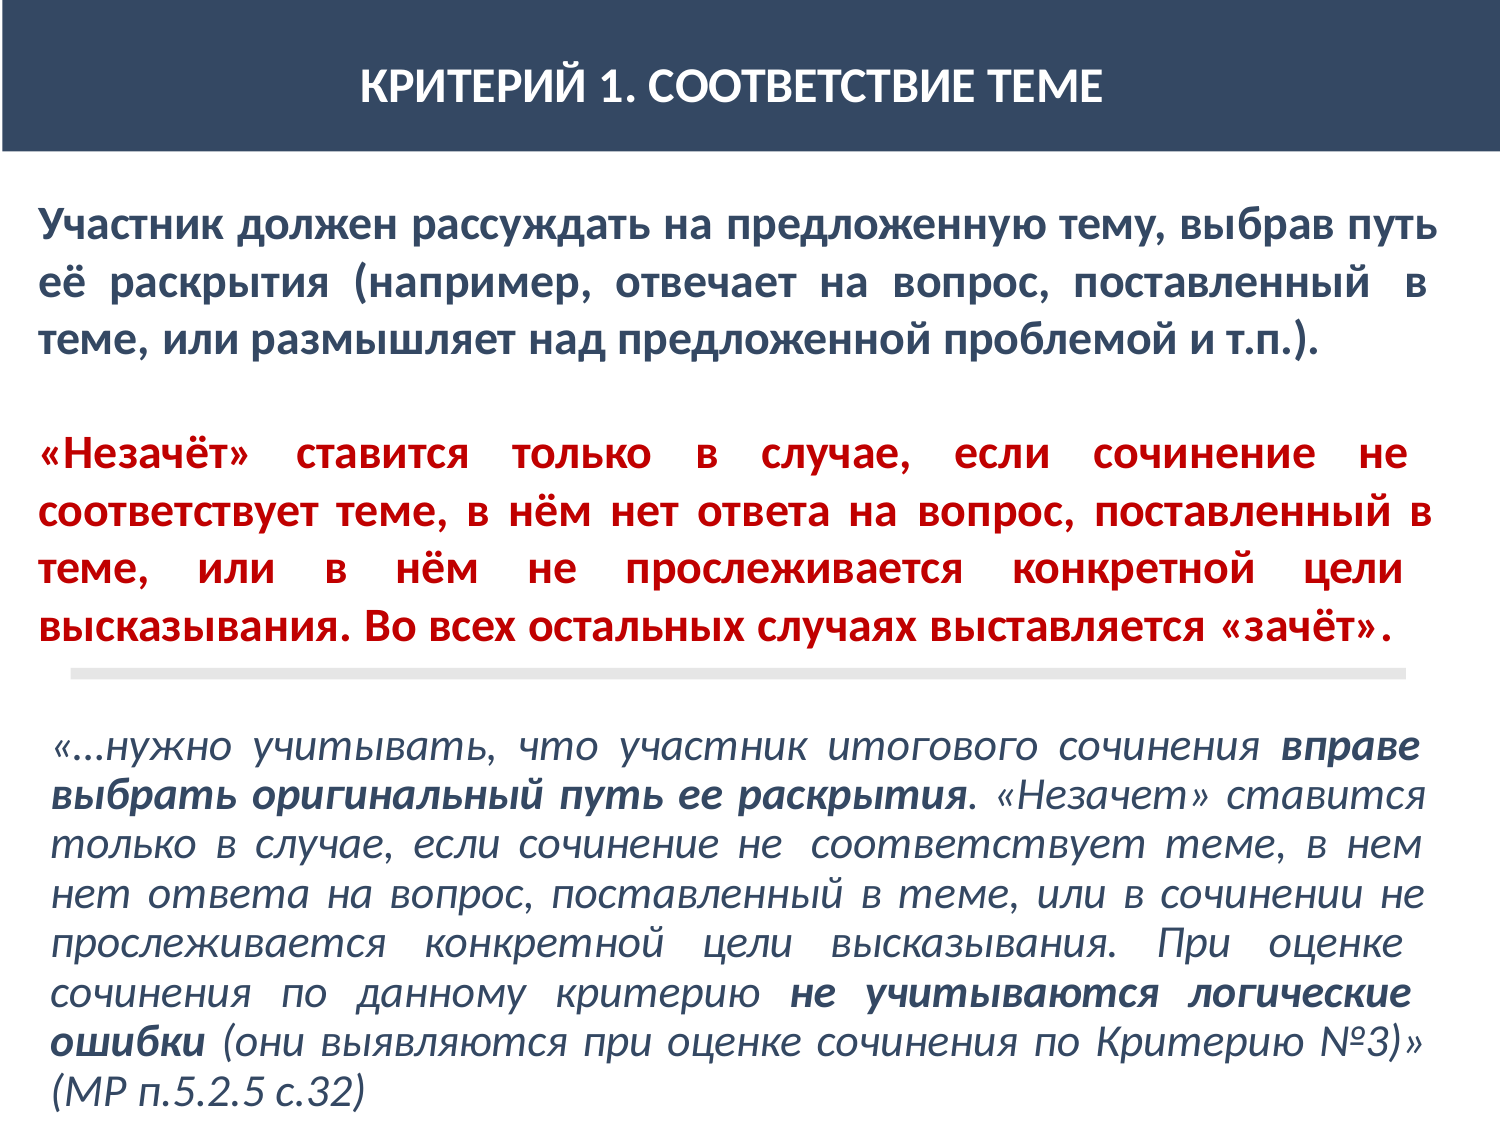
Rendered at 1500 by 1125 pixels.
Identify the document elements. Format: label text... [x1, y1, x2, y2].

text_box Участник должен рассуждать на предложенную тему, выбрав путь её раскрытия (например, отвечает на вопрос, поставленный в теме, или размышляет над предложенной проблемой и т.п.). «Незачёт» ставится только в случае, если сочинение не соответствует теме, в нём нет ответа на вопрос, поставленный в теме, или в нём не прослеживается конкретной цели высказывания. Во всех остальных случаях выставляется «зачёт». «…нужно учитывать, что участник итогового сочинения вправе выбрать оригинальный путь ее раскрытия. «Незачет» ставится только в случае, если сочинение не соответствует теме, в нем нет ответа на вопрос, поставленный в теме, или в сочинении не прослеживается конкретной цели высказывания. При оценке сочинения по данному критерию не учитываются логические ошибки (они выявляются при оценке сочинения по Критерию №3)» (МР п.5.2.5 с.32) [36, 189, 1453, 1117]
title КРИТЕРИЙ 1. СООТВЕТСТВИЕ ТЕМЕ [0, 0, 1500, 188]
